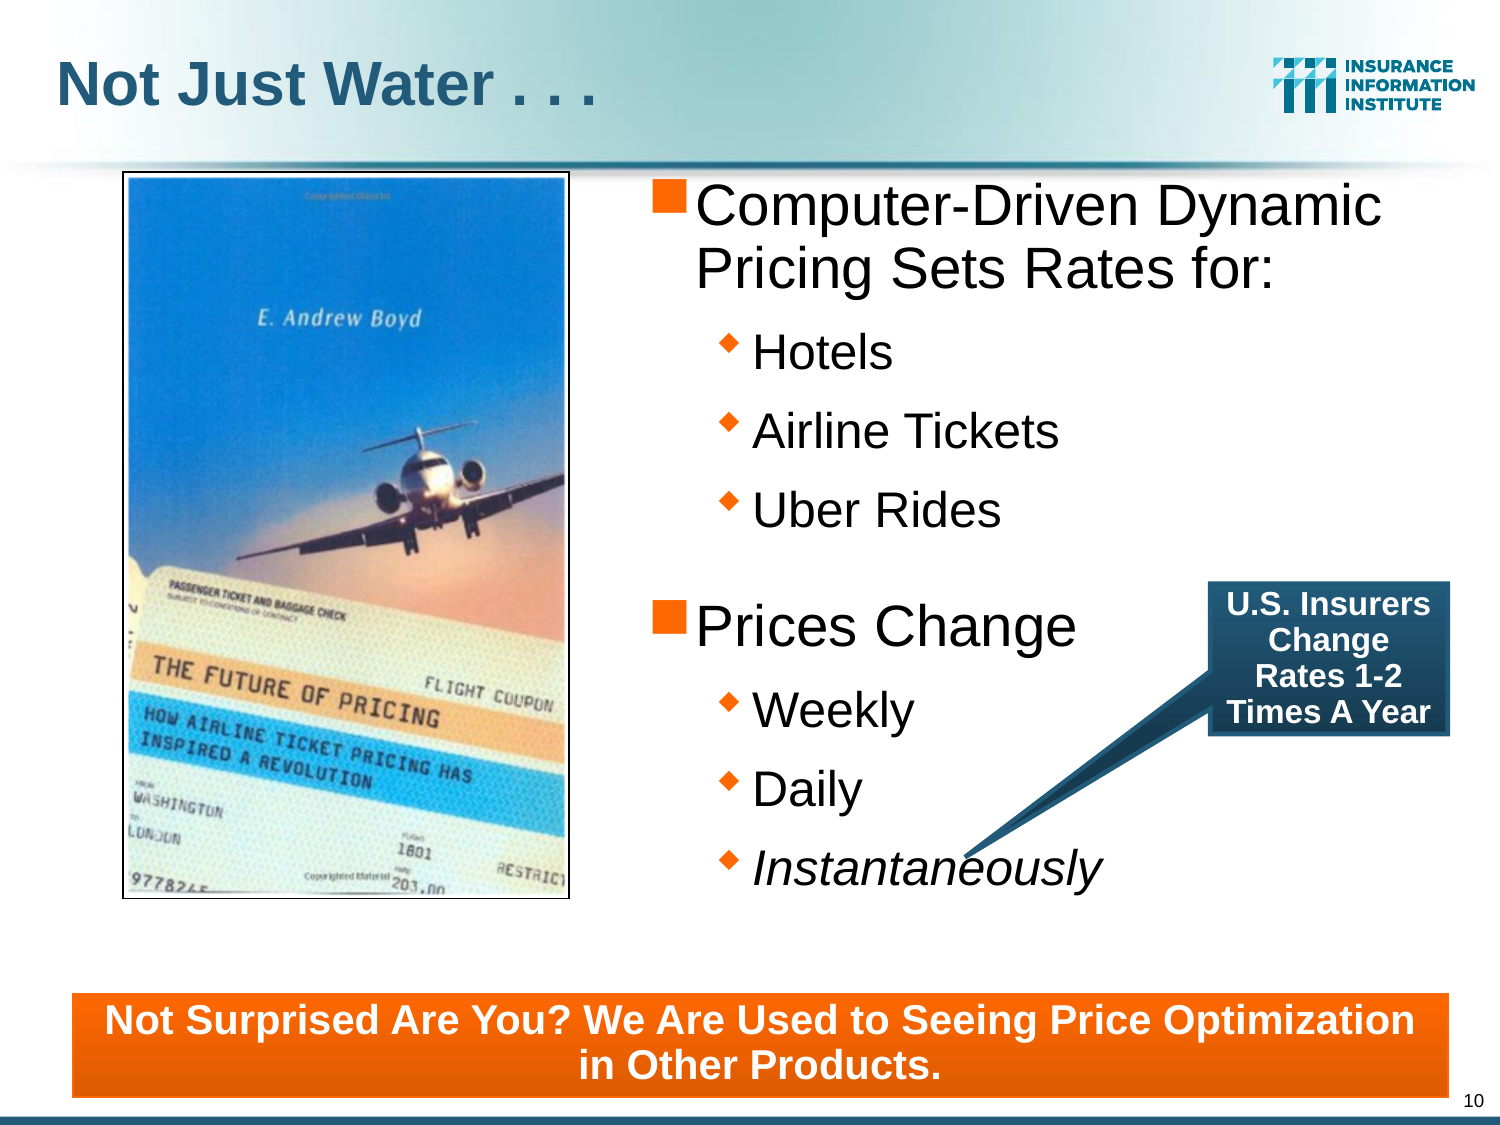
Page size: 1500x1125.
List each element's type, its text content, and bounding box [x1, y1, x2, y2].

text_box U.S. Insurers Change Rates 1-2 Times A Year [964, 583, 1448, 858]
text_box Not Surprised Are You? We Are Used to Seeing Price Optimization in Other Products. [72, 994, 1448, 1097]
slide_number 10 [1410, 1091, 1485, 1112]
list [123, 172, 569, 898]
title Not Just Water . . . [48, 14, 1264, 157]
list Computer-Driven Dynamic Pricing Sets Rates for: Hotels Airline Tickets Uber Rides Prices Change Weekly Daily Instantaneously [640, 167, 1412, 994]
picture [0, 0, 1500, 189]
